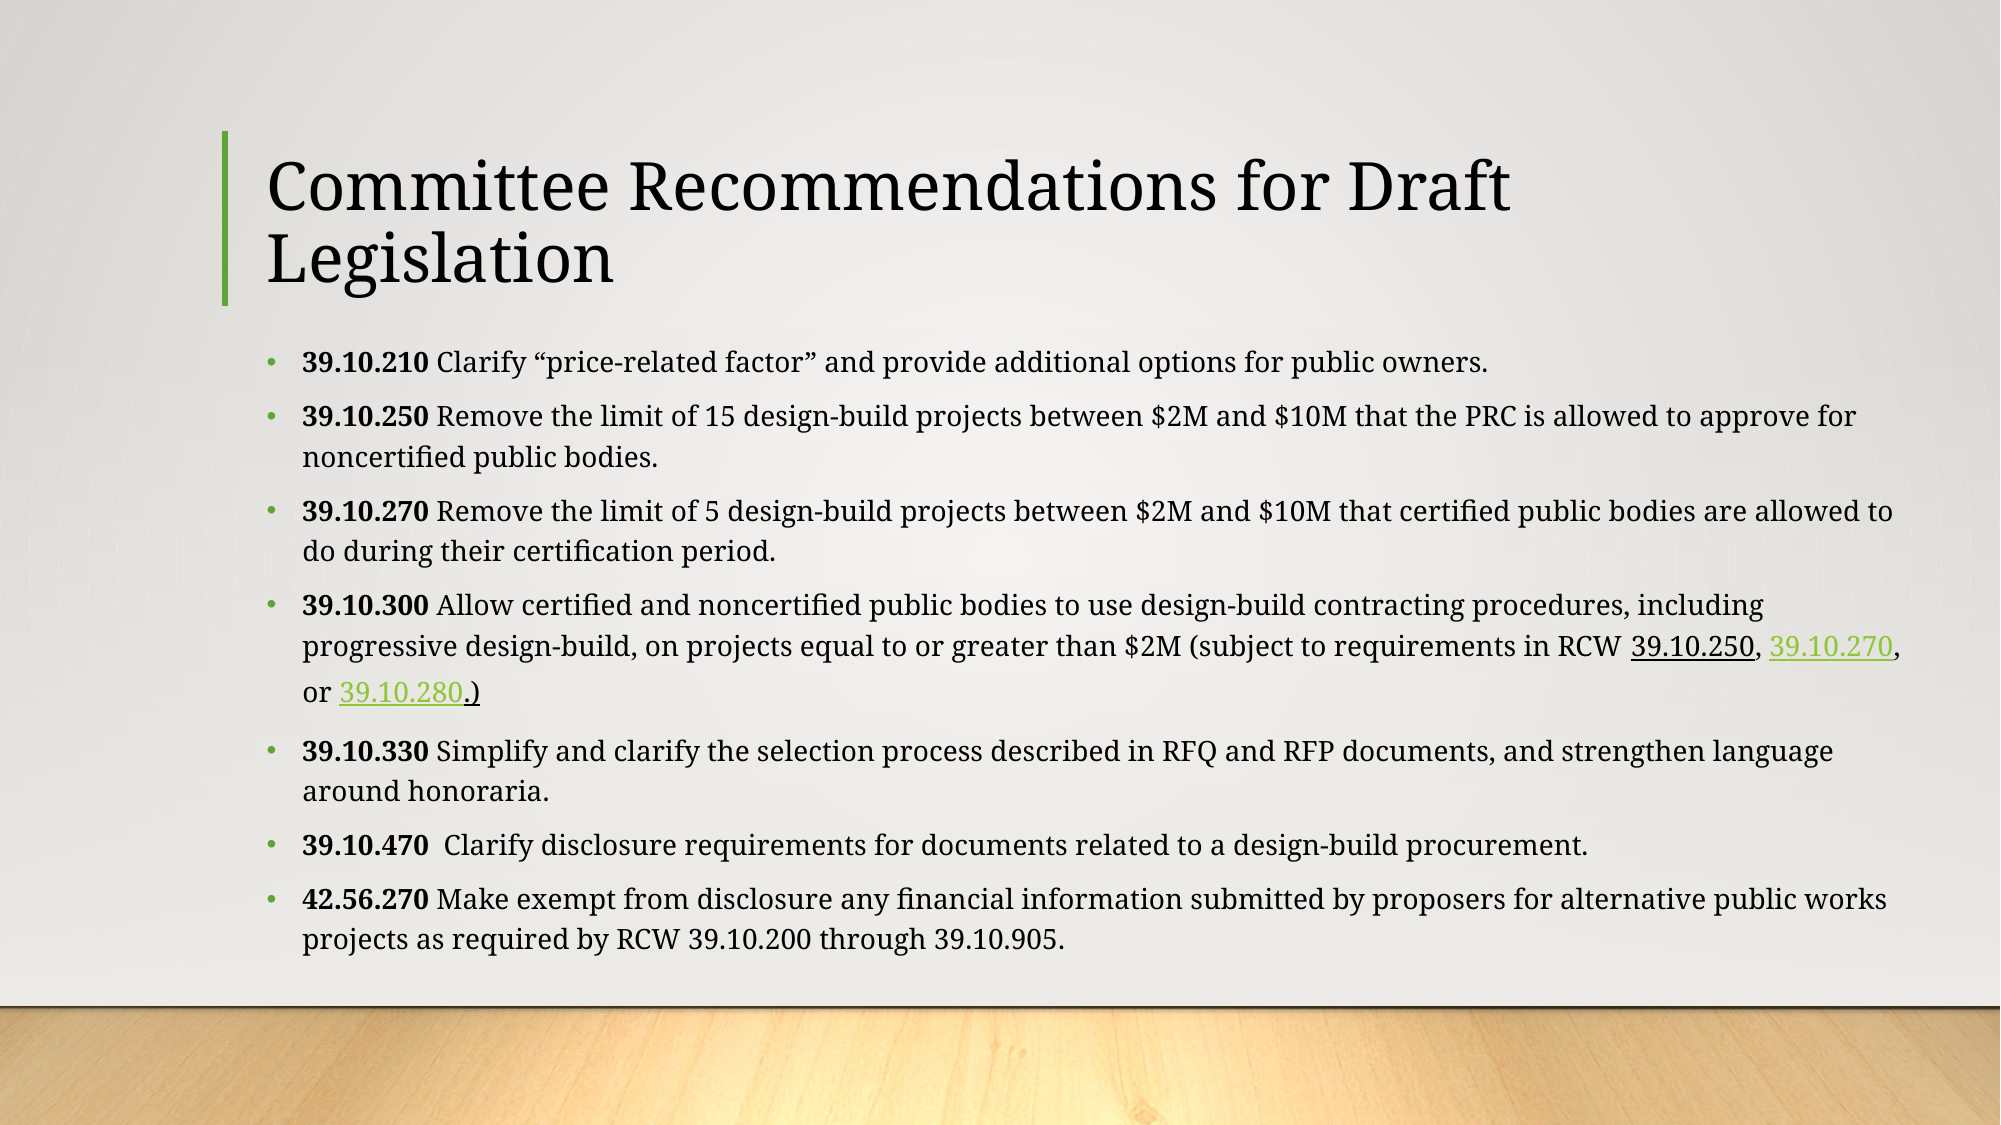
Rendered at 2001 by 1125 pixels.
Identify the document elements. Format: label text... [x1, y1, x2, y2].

title Committee Recommendations for Draft Legislation [251, 131, 1814, 305]
list 39.10.210 Clarify “price-related factor” and provide additional options for public owners. 39.10.250 Remove the limit of 15 design-build projects between $2M and $10M that the PRC is allowed to approve for noncertified public bodies. 39.10.270 Remove the limit of 5 design-build projects between $2M and $10M that certified public bodies are allowed to do during their certification period. 39.10.300 Allow certified and noncertified public bodies to use design-build contracting procedures, including progressive design-build, on projects equal to or greater than $2M (subject to requirements in RCW 39.10.250, 39.10.270, or 39.10.280.) 39.10.330 Simplify and clarify the selection process described in RFQ and RFP documents, and strengthen language around honoraria. 39.10.470 Clarify disclosure requirements for documents related to a design-build procurement. 42.56.270 Make exempt from disclosure any financial information submitted by proposers for alternative public works projects as required by RCW 39.10.200 through 39.10.905. [251, 330, 1943, 964]
picture [0, 1006, 2000, 1125]
